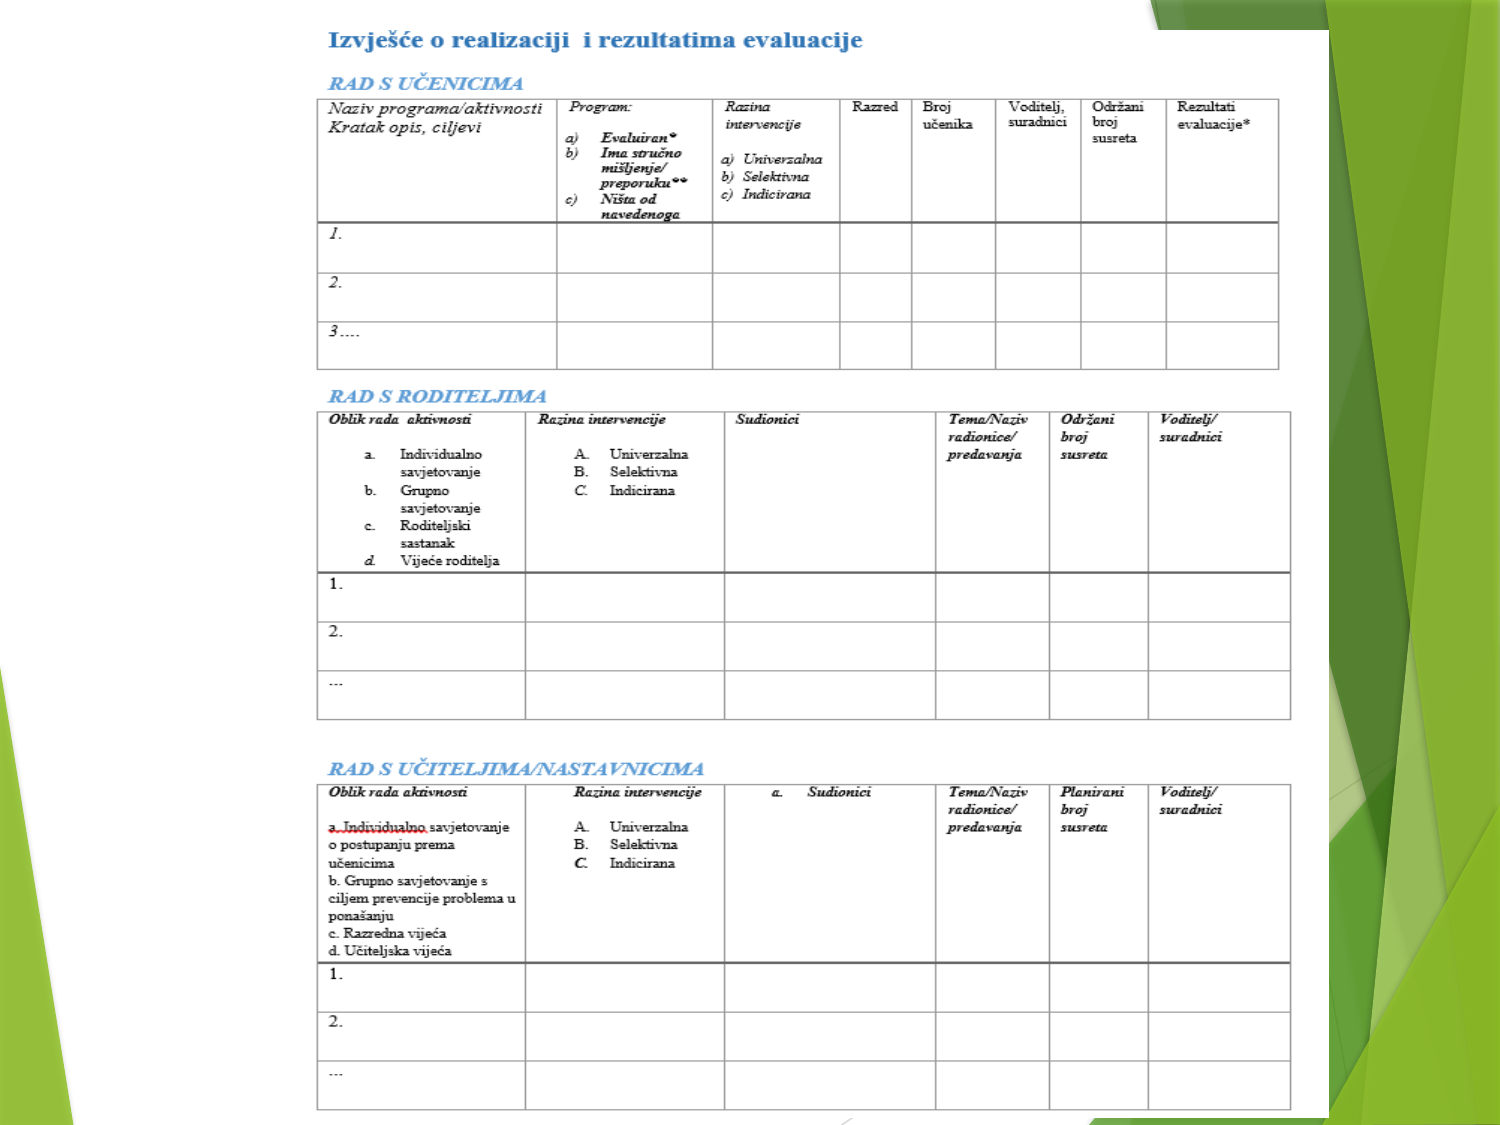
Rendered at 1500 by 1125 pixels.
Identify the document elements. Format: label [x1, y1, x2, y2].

picture [217, 30, 1330, 1119]
